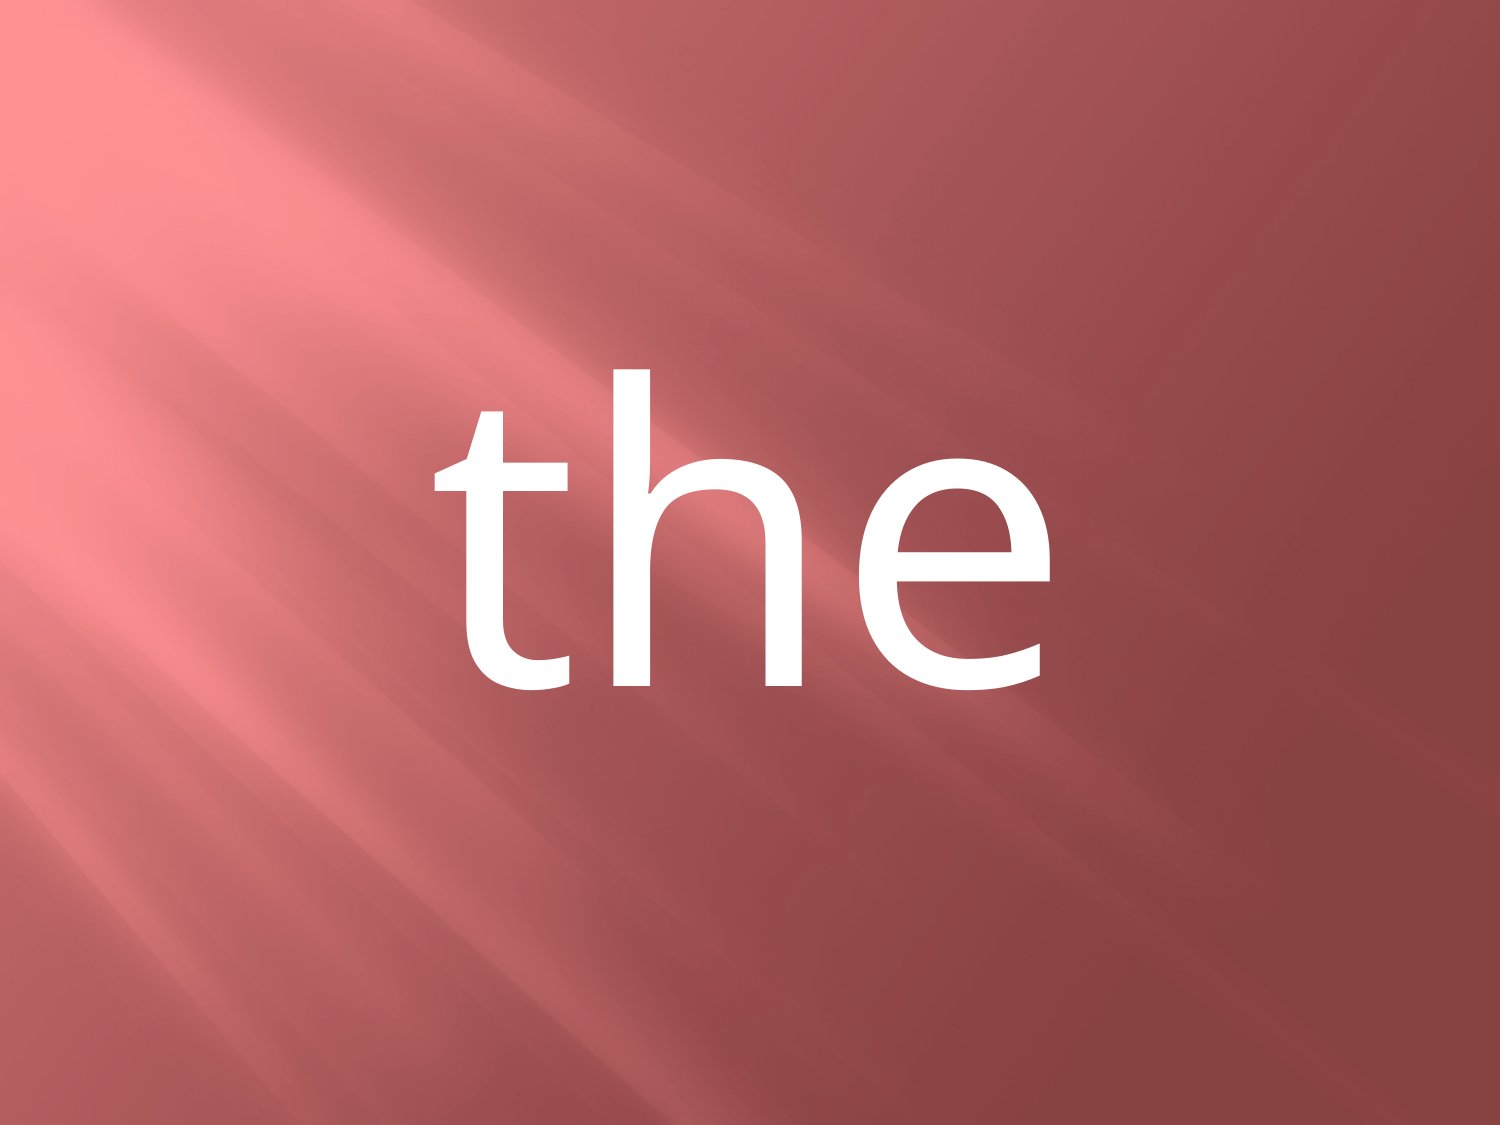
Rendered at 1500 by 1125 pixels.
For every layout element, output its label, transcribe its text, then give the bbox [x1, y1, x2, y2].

list the [75, 262, 1425, 1035]
